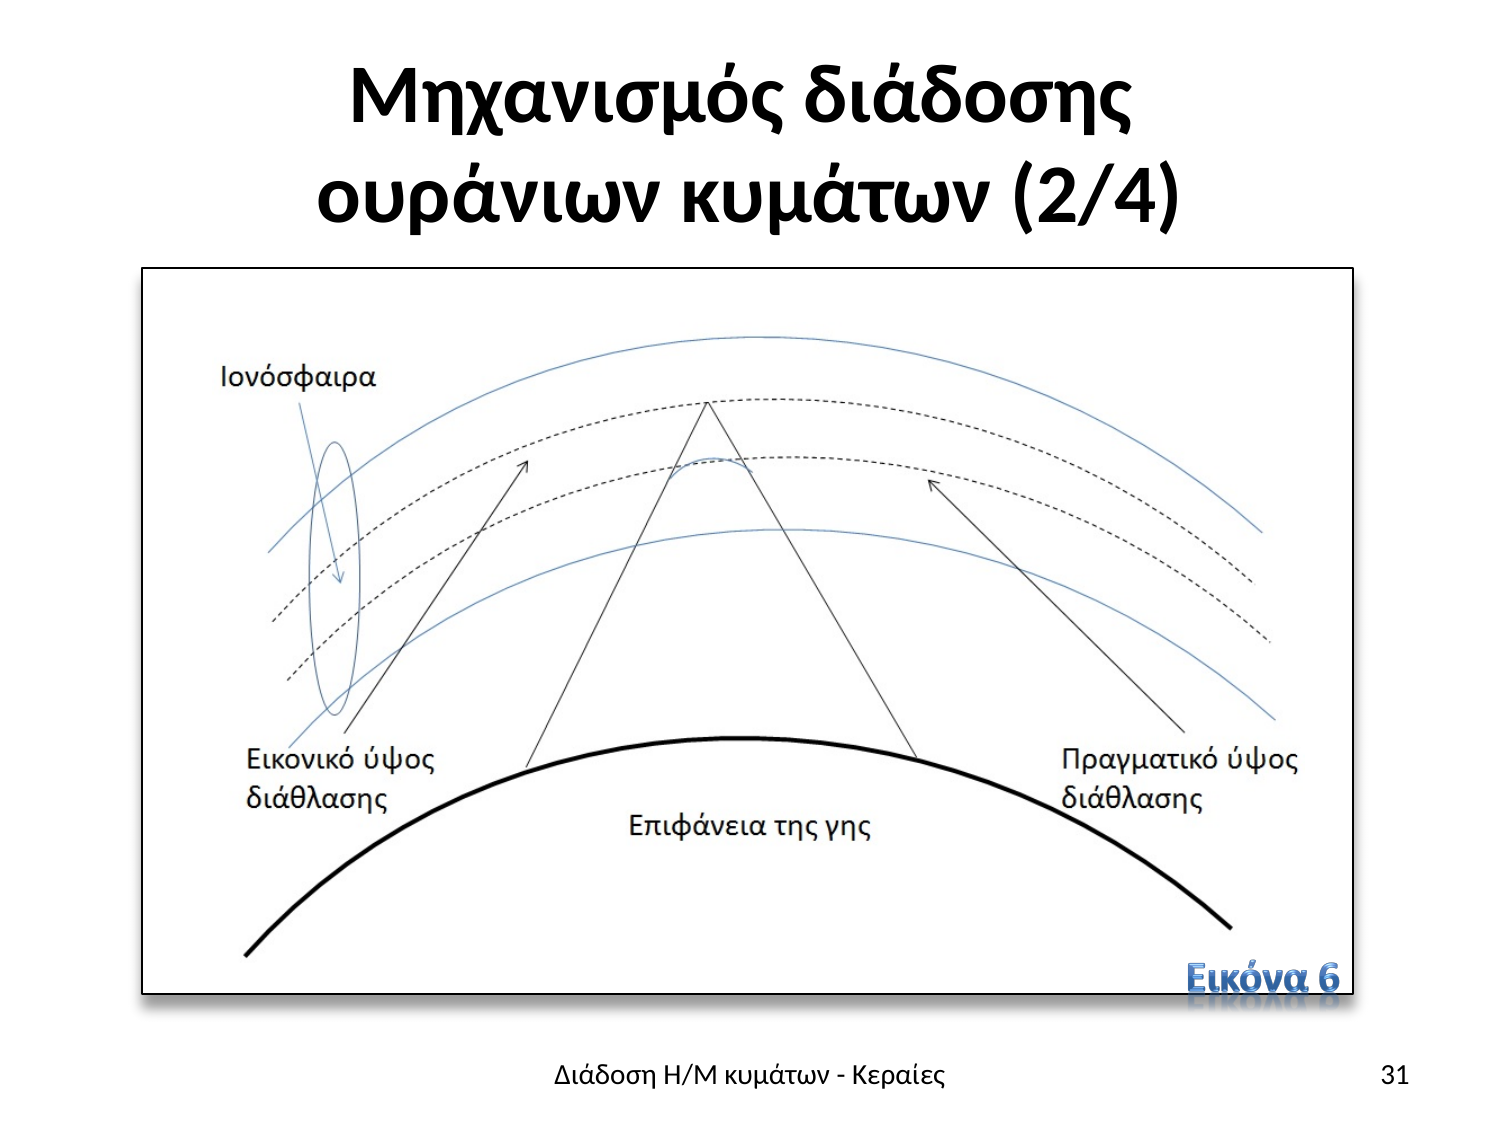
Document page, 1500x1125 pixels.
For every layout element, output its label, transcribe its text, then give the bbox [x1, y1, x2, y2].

slide_number 31 [1074, 1042, 1425, 1103]
footer Διάδοση Η/Μ κυμάτων - Κεραίες [512, 1046, 988, 1103]
title Μηχανισμός διάδοσης ουράνιων κυμάτων (2/4) [75, 45, 1425, 233]
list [123, 262, 1376, 1038]
